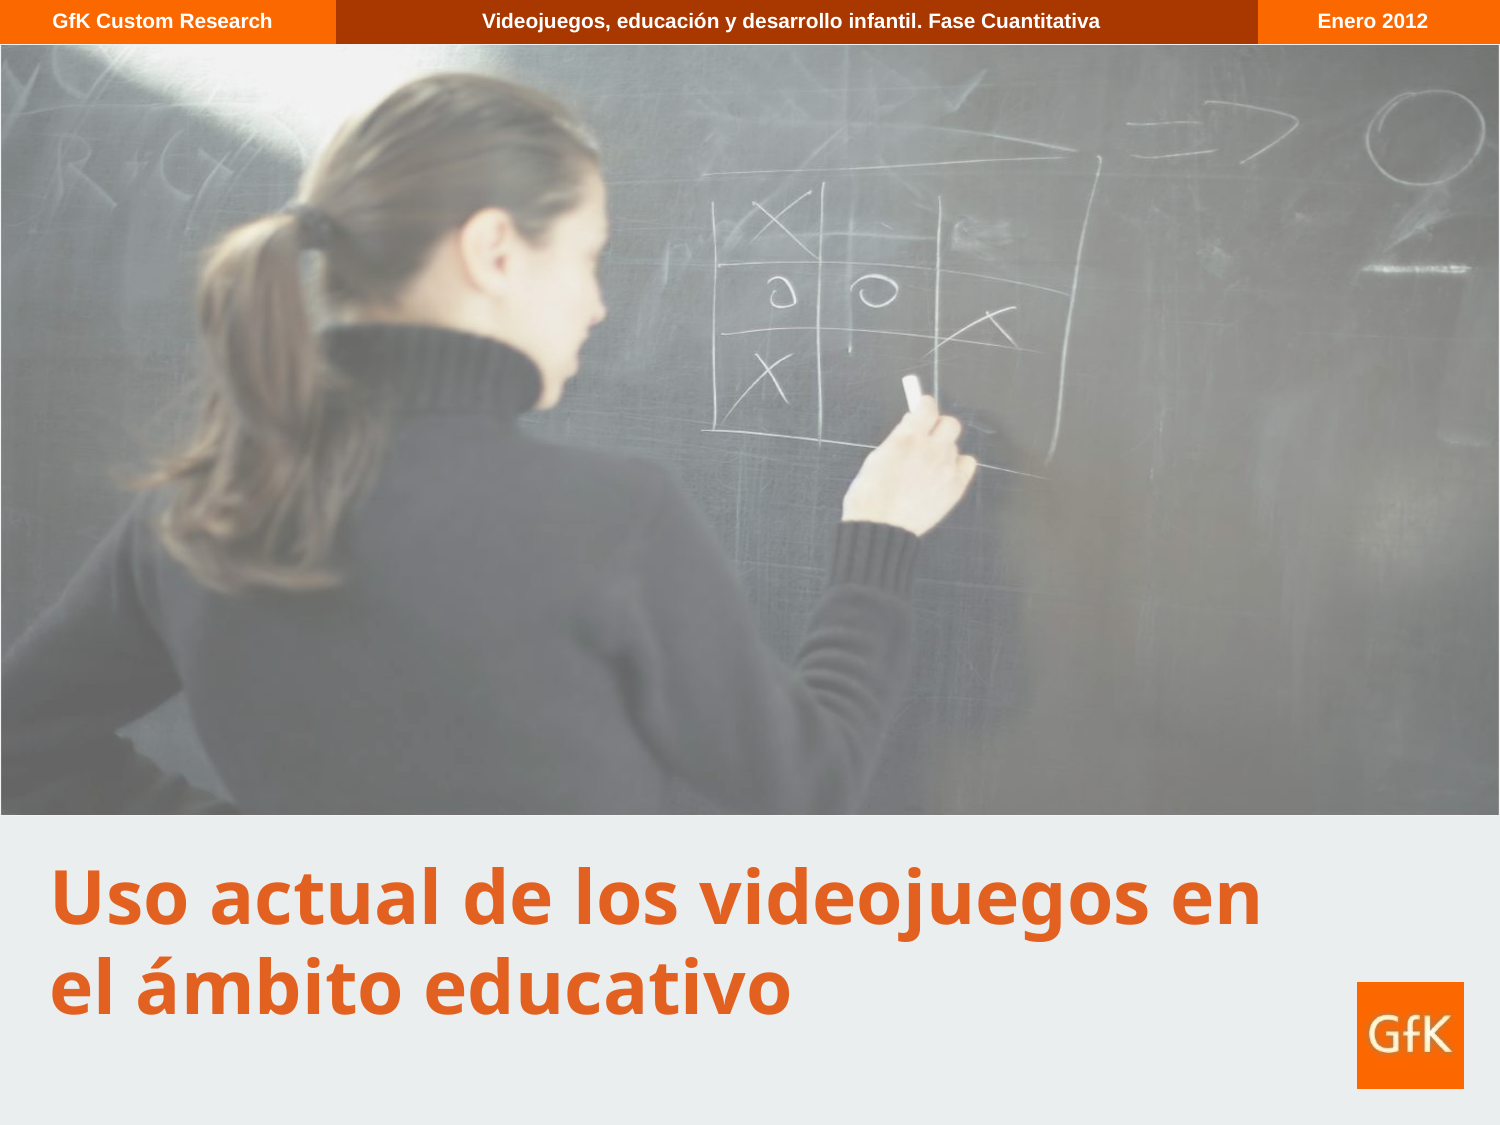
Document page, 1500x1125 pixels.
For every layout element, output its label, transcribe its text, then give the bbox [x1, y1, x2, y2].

text_box Uso actual de los videojuegos en el ámbito educativo [34, 842, 1321, 1037]
picture [0, 44, 1500, 816]
picture [1357, 982, 1464, 1089]
